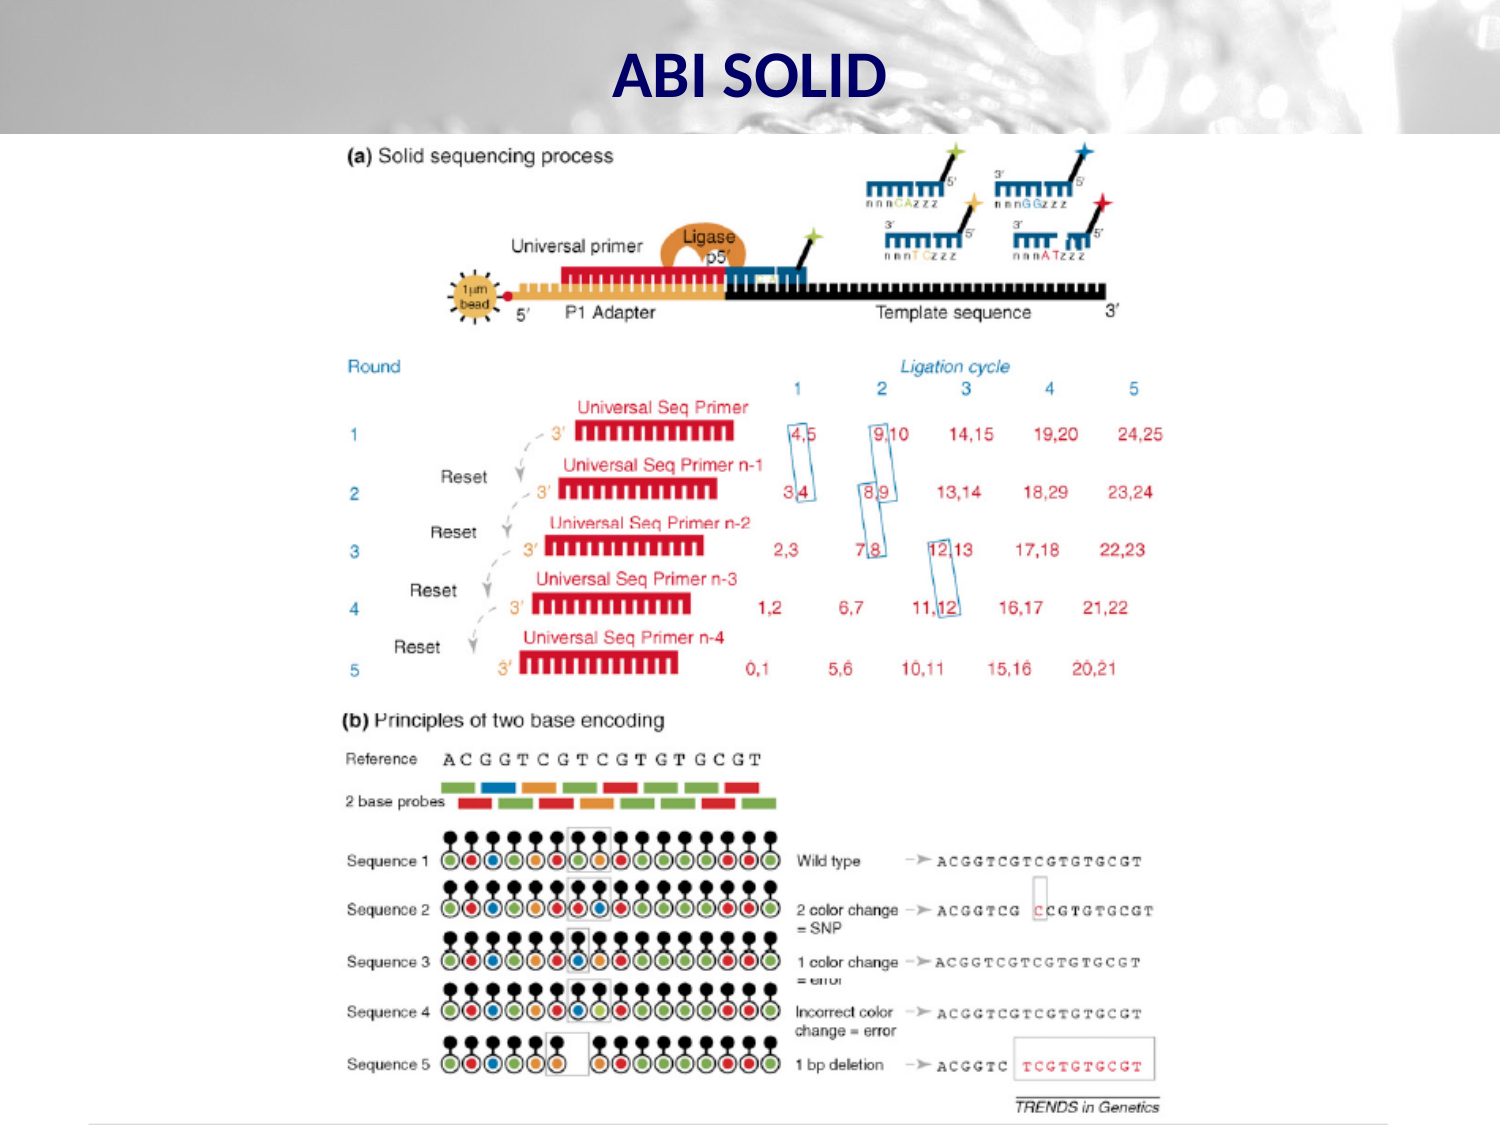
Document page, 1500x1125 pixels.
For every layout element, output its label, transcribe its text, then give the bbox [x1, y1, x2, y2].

picture [88, 138, 1389, 1125]
picture [0, 0, 1500, 134]
title ABI SOLID [74, 24, 1426, 118]
